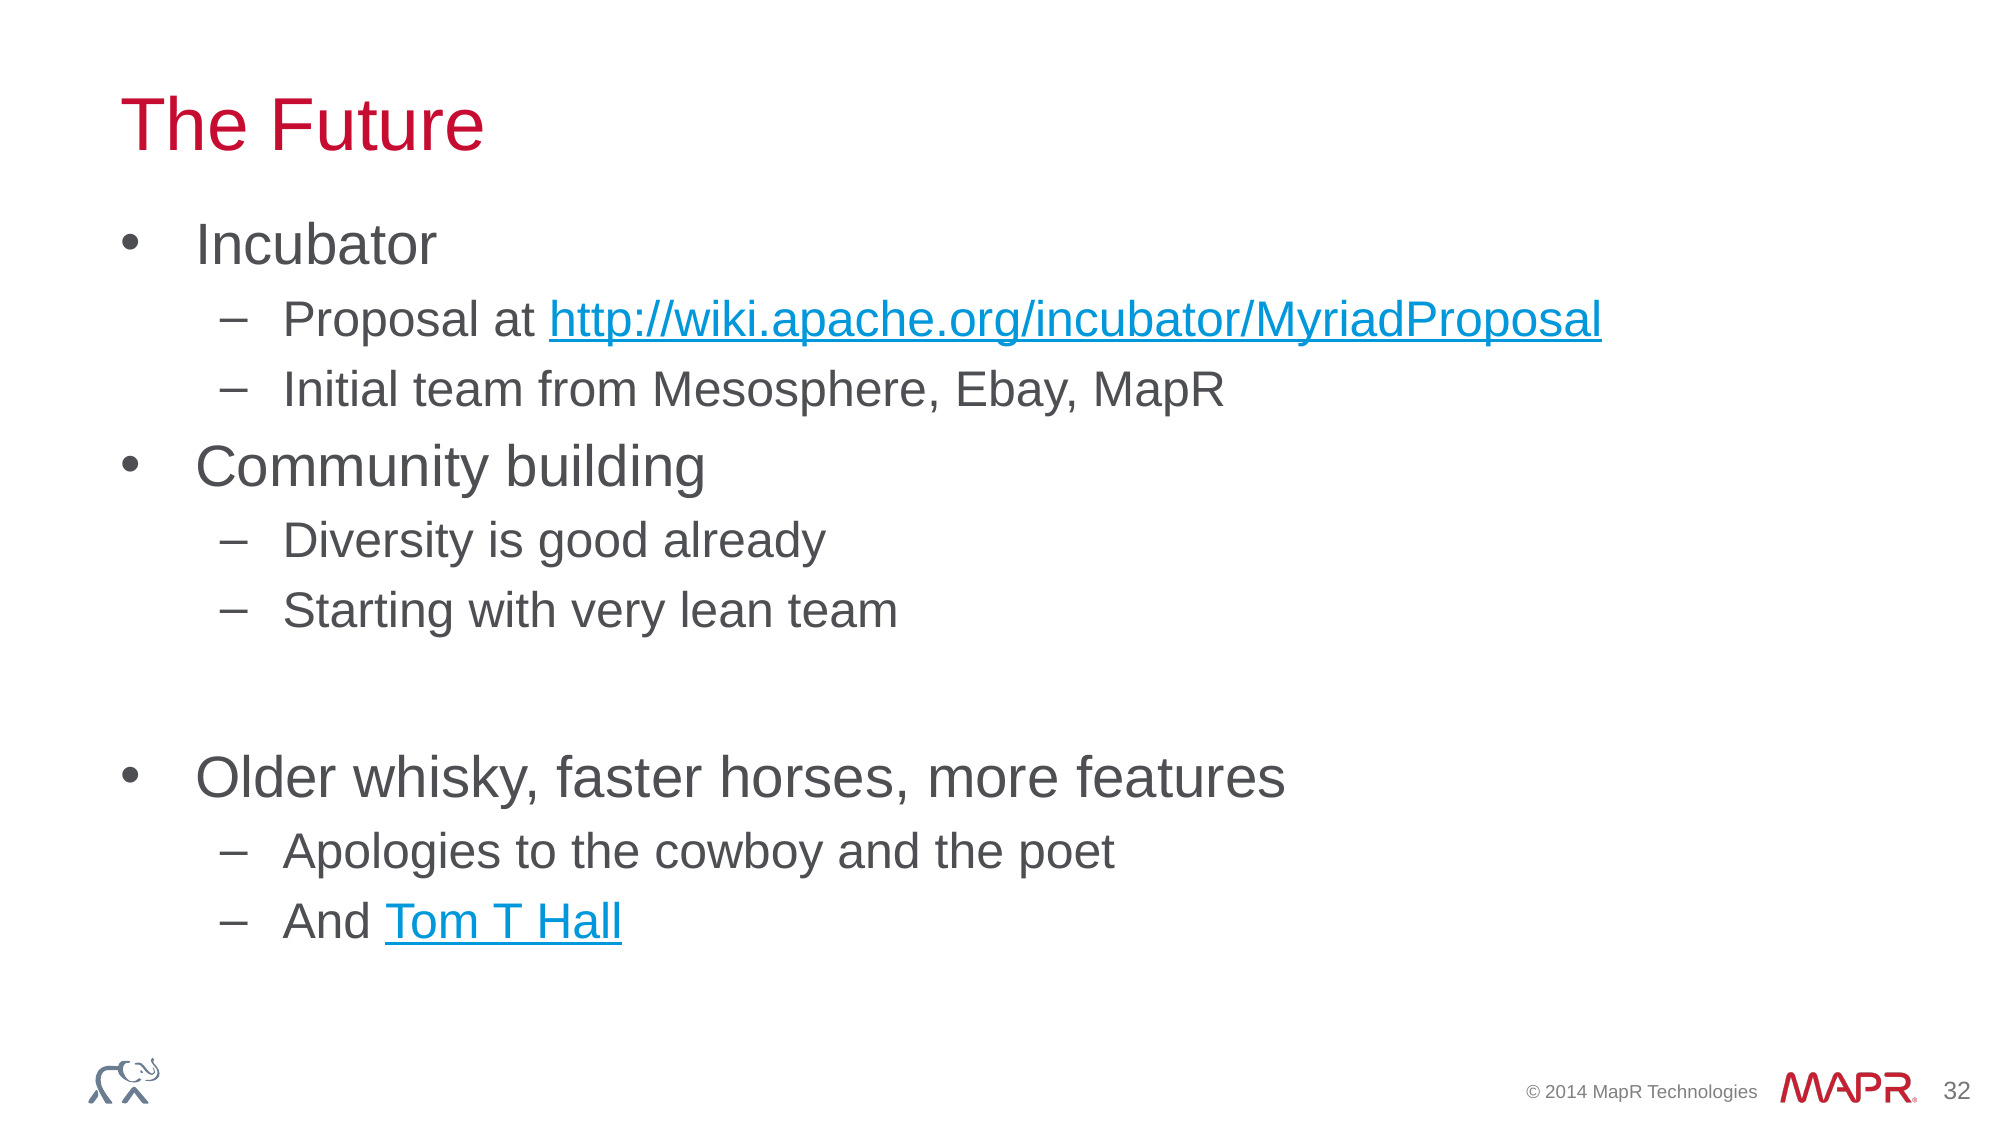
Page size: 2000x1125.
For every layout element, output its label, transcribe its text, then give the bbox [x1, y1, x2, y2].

title The Future [99, 45, 1900, 196]
list Incubator Proposal at http://wiki.apache.org/incubator/MyriadProposal Initial team from Mesosphere, Ebay, MapR Community building Diversity is good already Starting with very lean team Older whisky, faster horses, more features Apologies to the cowboy and the poet And Tom T Hall [99, 196, 1900, 1005]
